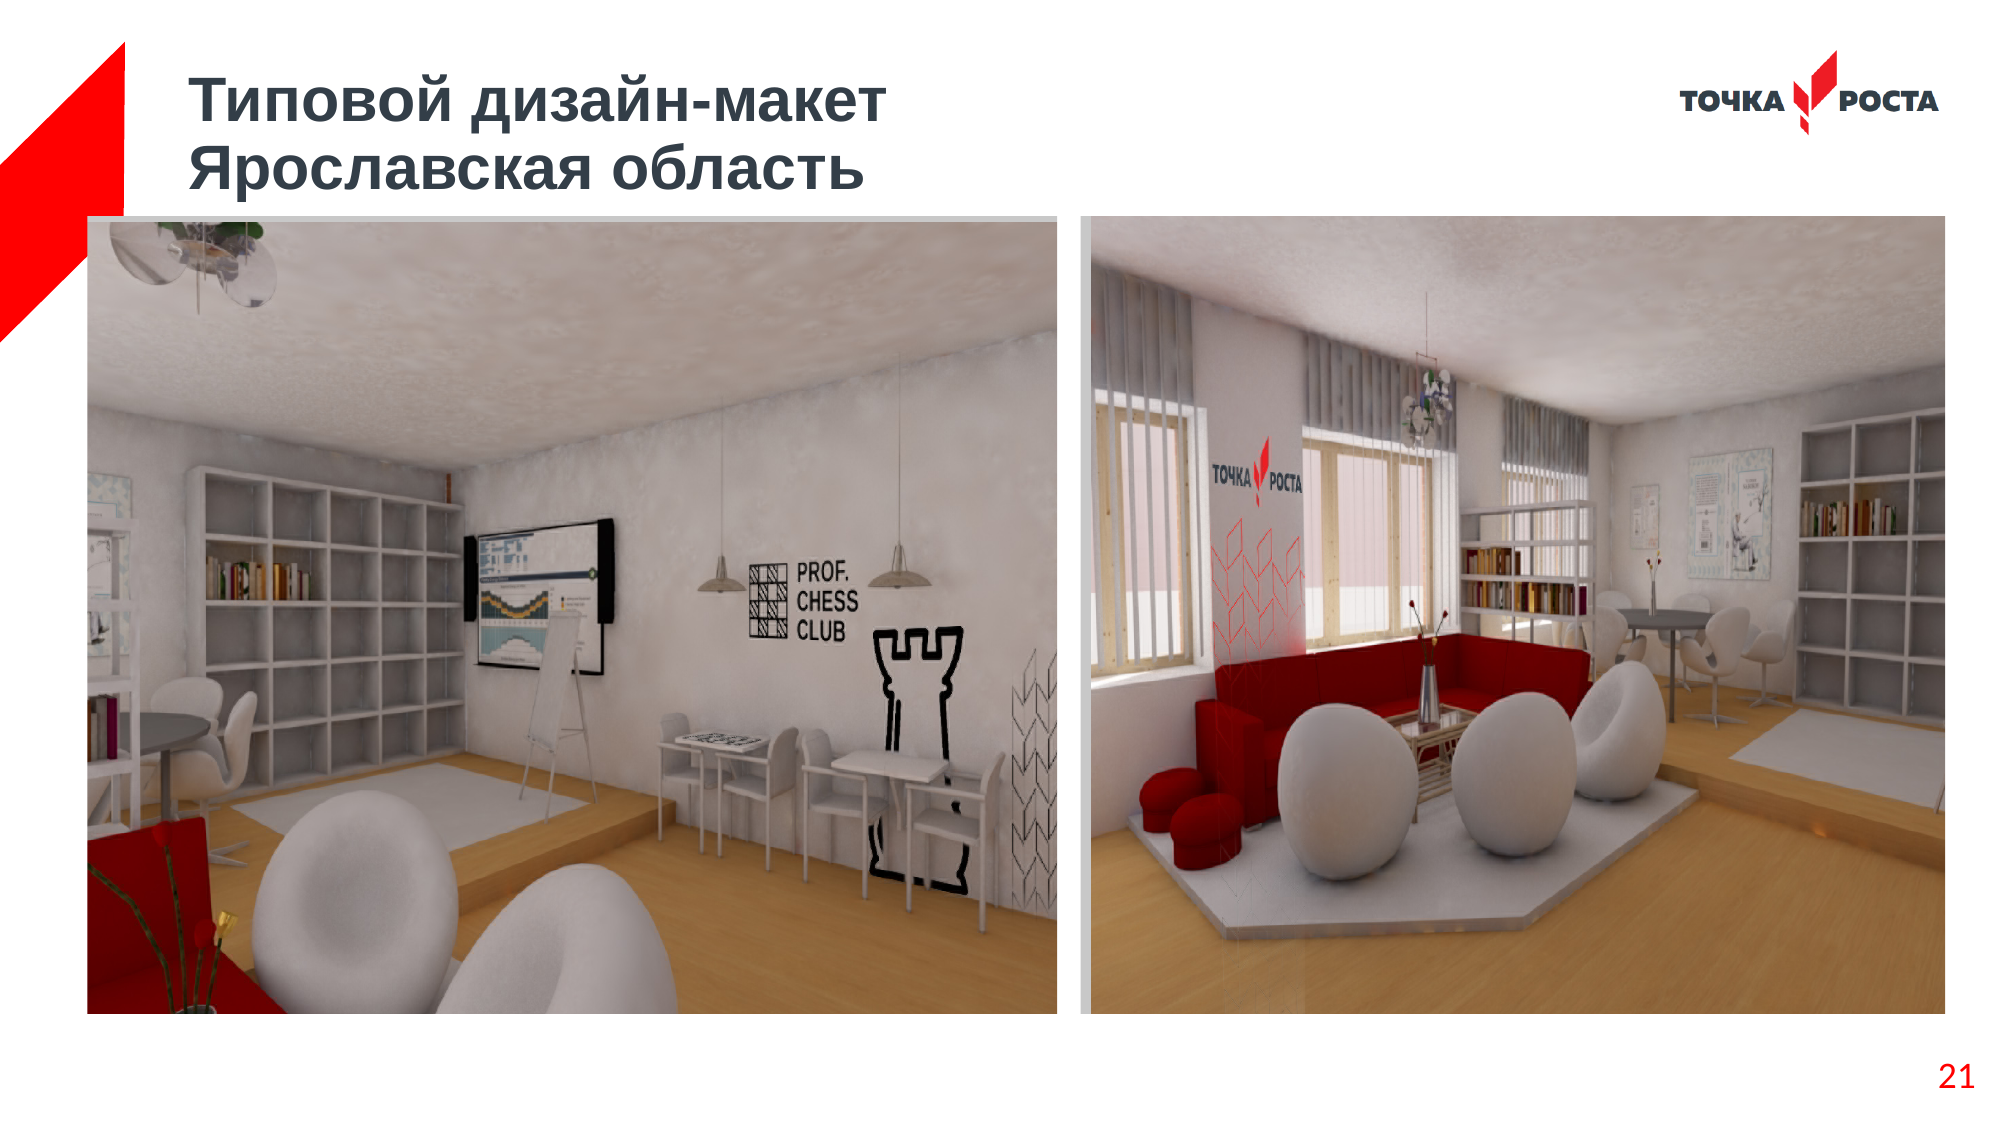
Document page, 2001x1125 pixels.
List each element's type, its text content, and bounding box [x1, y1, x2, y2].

slide_number 21 [1926, 1043, 1984, 1103]
title Типовой дизайн-макет Ярославская область [180, 59, 1503, 211]
picture [87, 216, 1058, 1014]
picture [1080, 216, 1946, 1015]
picture [1671, 42, 1947, 146]
